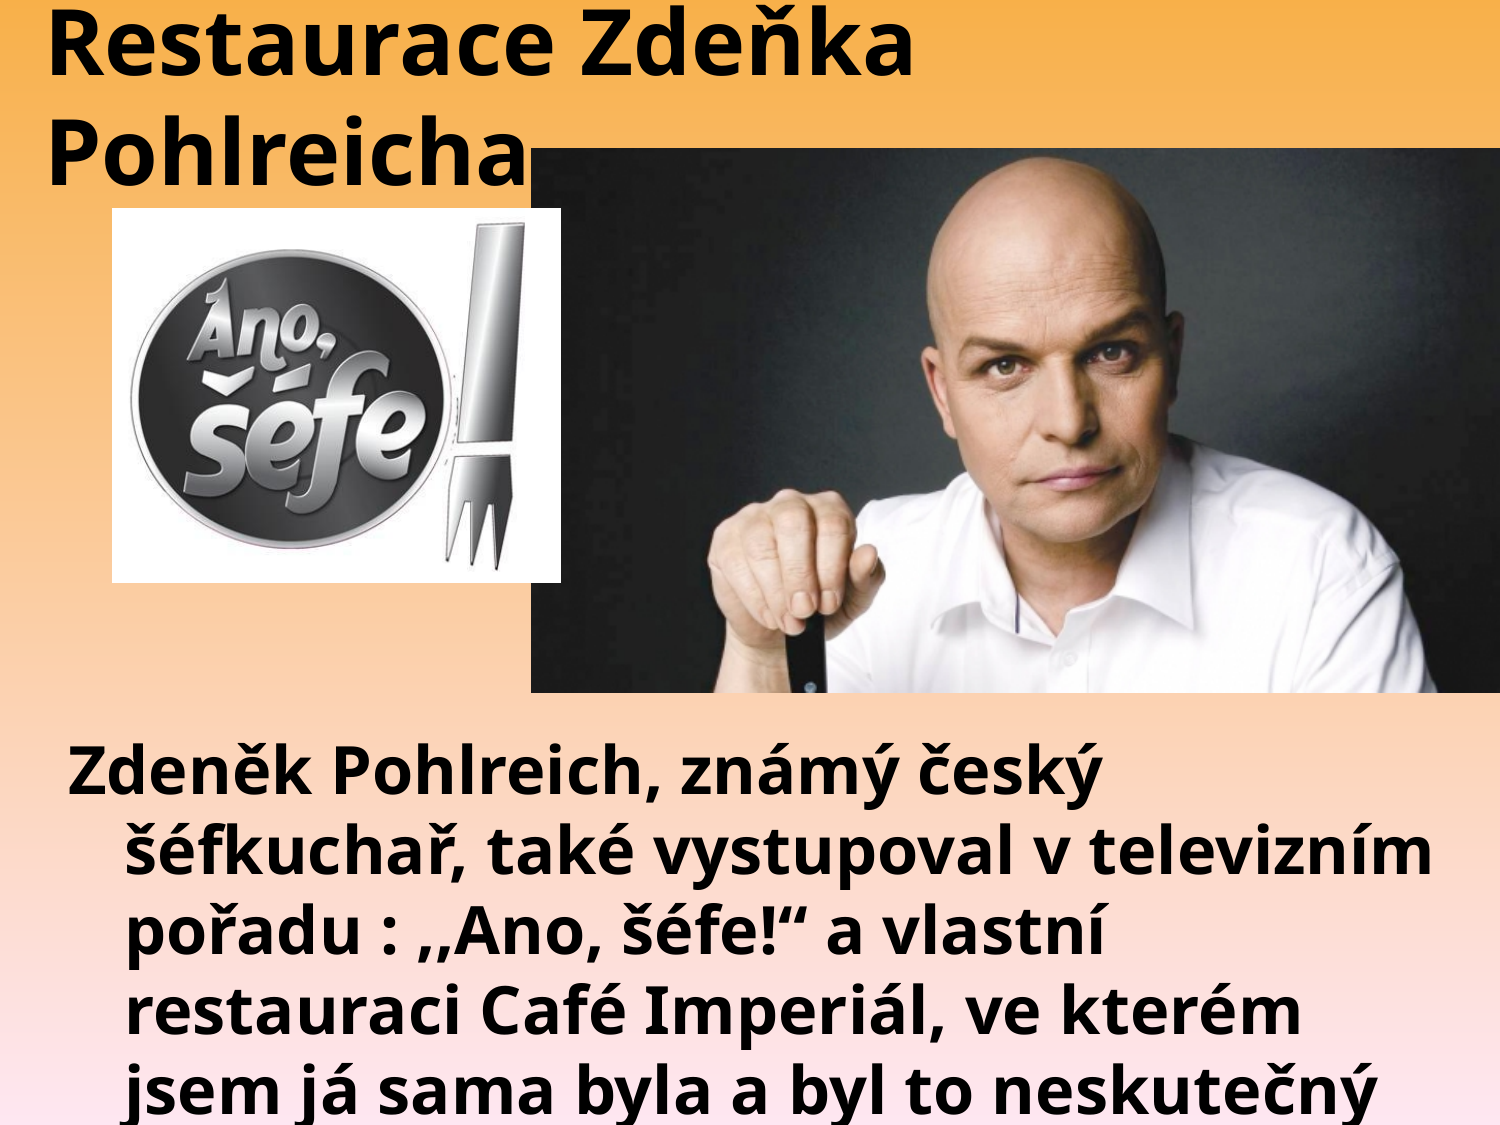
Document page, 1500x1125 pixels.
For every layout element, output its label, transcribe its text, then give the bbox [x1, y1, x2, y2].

title Restaurace Zdeňka Pohlreicha… [29, 0, 1380, 188]
picture [111, 148, 1500, 693]
list Zdeněk Pohlreich, známý český šéfkuchař, také vystupoval v televizním pořadu : ,,Ano, šéfe!“ a vlastní restauraci Café Imperiál, ve kterém jsem já sama byla a byl to neskutečný gastronomický zážitek . I u nás v království samozřejmě vaří v kuchyni on. [53, 160, 1471, 1083]
